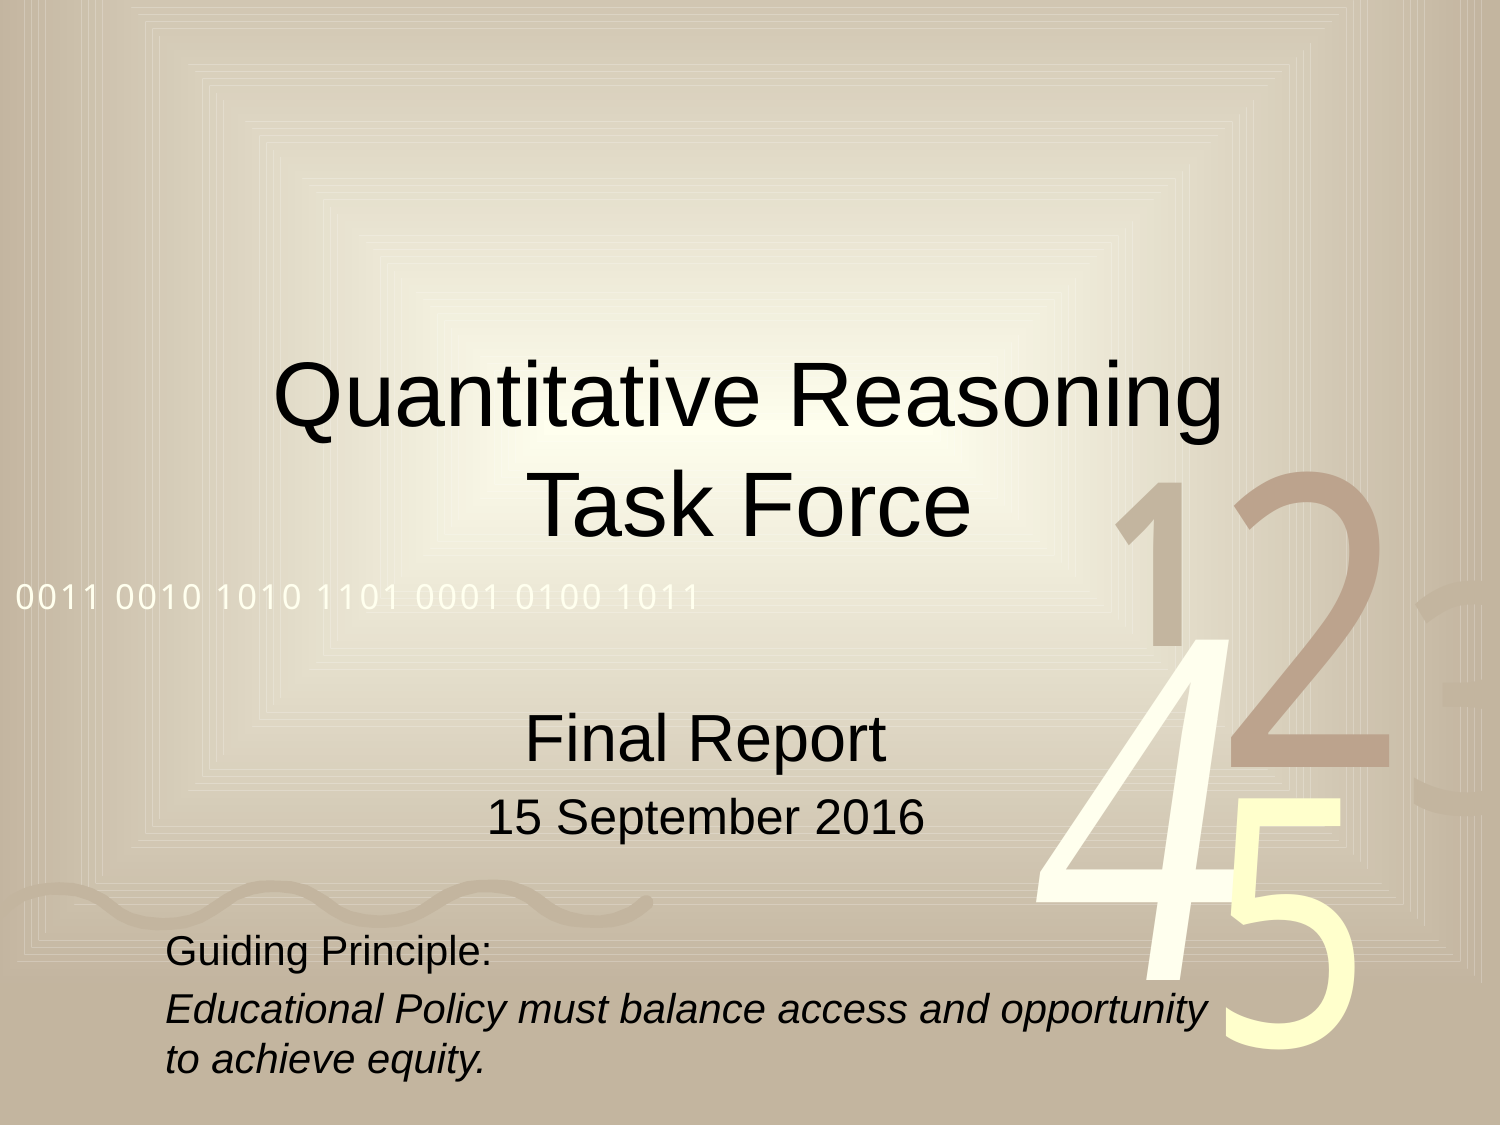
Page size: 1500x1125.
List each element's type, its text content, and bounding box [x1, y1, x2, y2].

title Quantitative Reasoning Task Force [112, 375, 1388, 563]
subtitle Final Report 15 September 2016 Guiding Principle: Educational Policy must balance access and opportunity to achieve equity. [150, 687, 1263, 1125]
